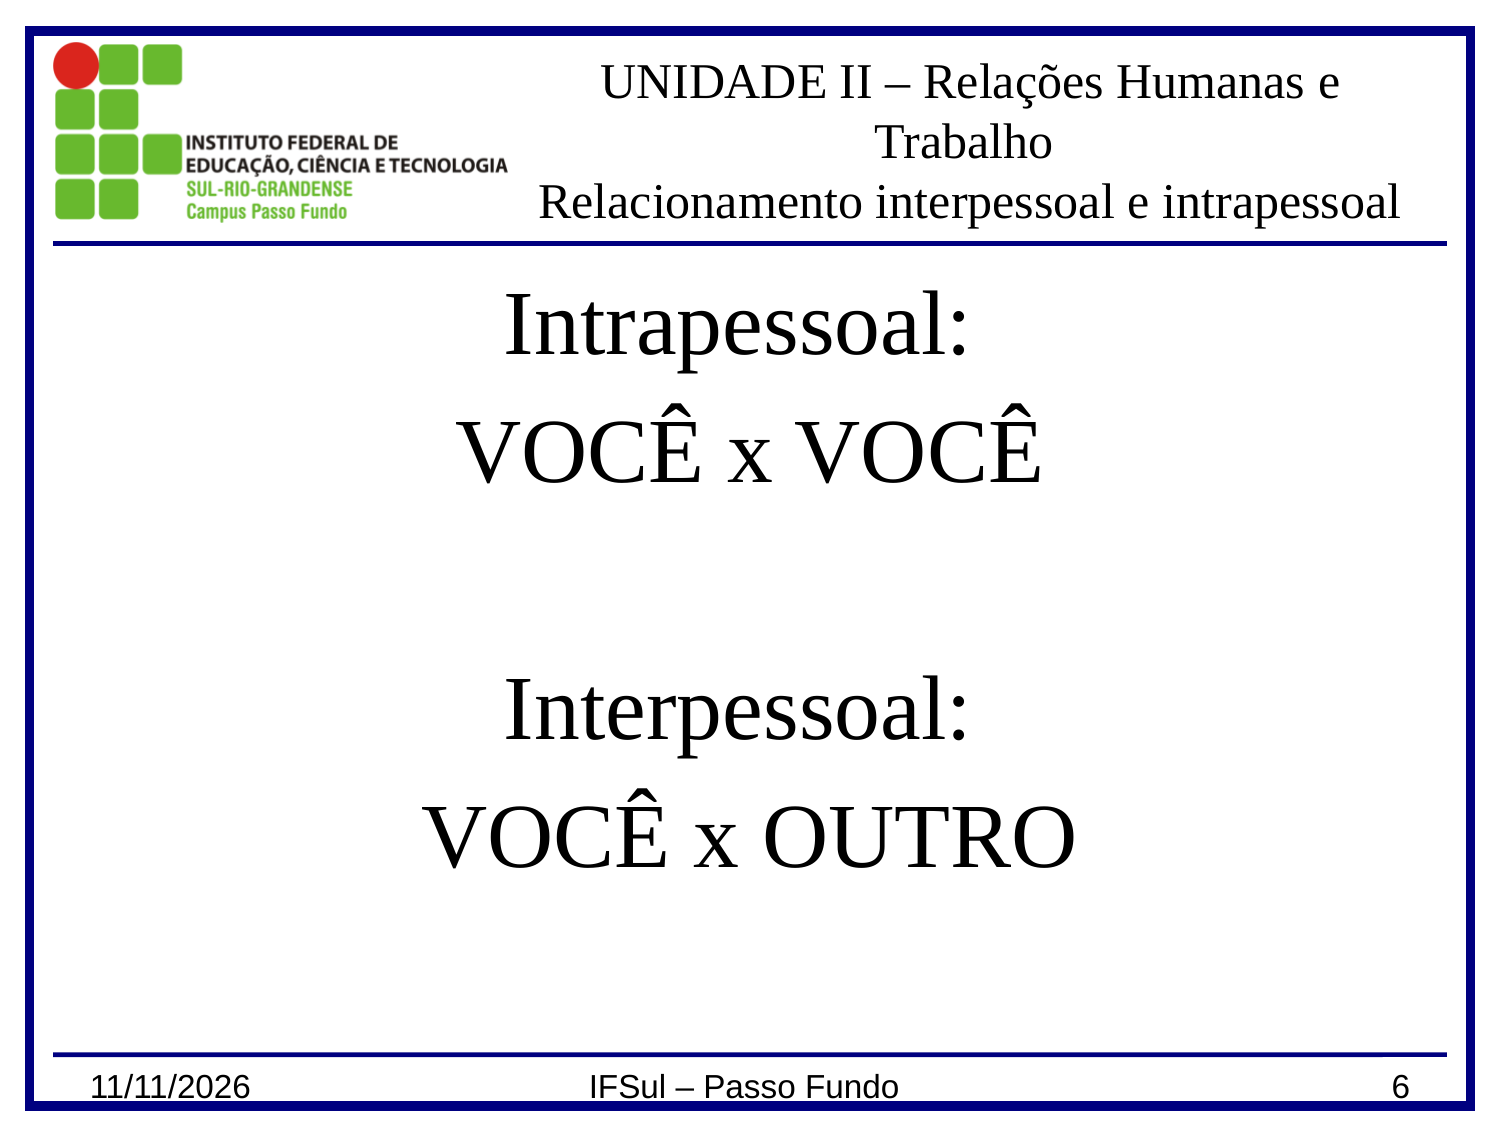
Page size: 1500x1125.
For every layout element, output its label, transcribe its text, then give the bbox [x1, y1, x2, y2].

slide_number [75, 1057, 316, 1102]
slide_number 6 [1300, 1057, 1425, 1125]
list Intrapessoal: VOCÊ x VOCÊ Interpessoal: VOCÊ x OUTRO [41, 255, 1459, 1036]
picture [53, 42, 508, 223]
footer IFSul – Passo Fundo [316, 1057, 1172, 1125]
title UNIDADE II – Relações Humanas e Trabalho Relacionamento interpessoal e intrapessoal [515, 44, 1426, 233]
